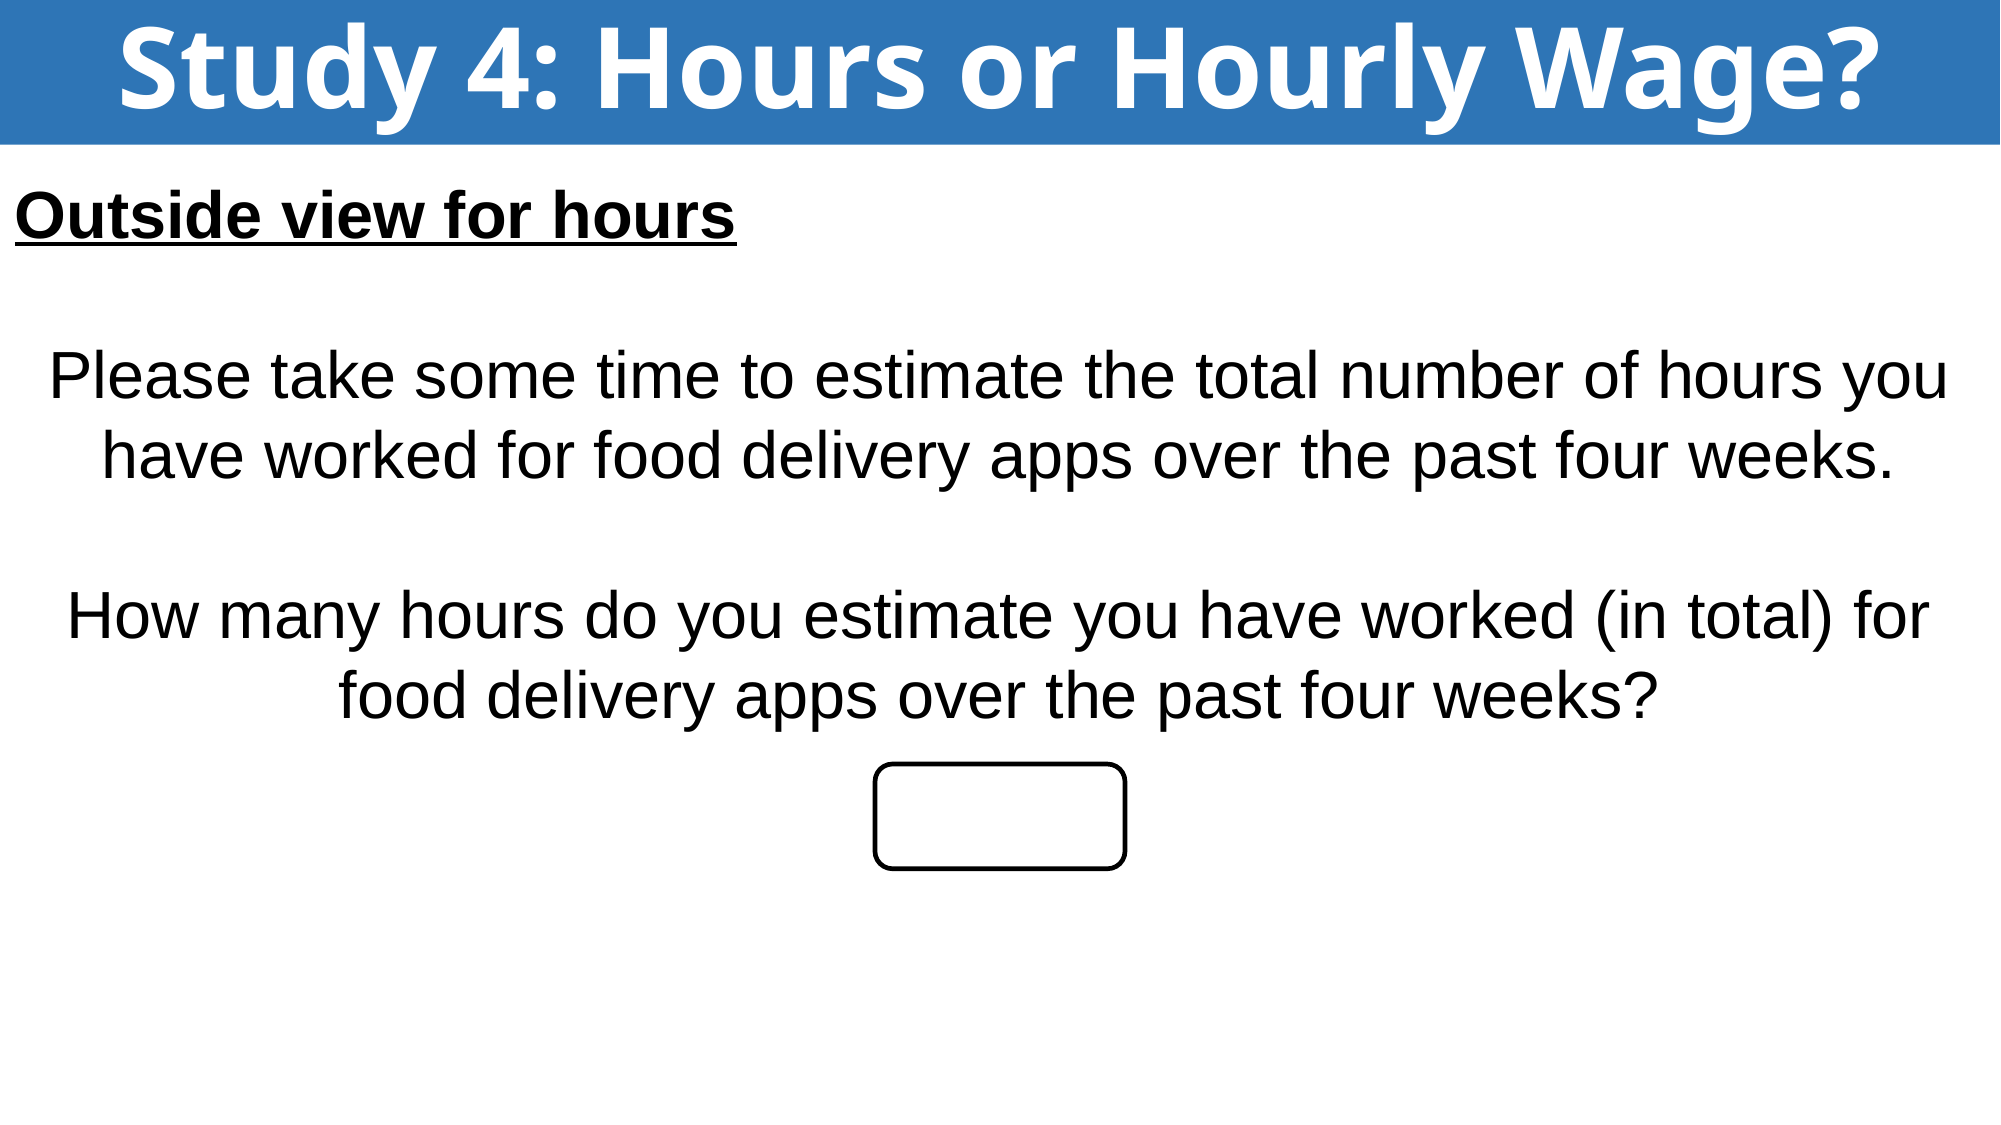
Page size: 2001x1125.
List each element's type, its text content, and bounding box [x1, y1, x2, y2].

text_box [873, 762, 1127, 870]
title Study 4: Hours or Hourly Wage? [0, 0, 2000, 144]
text_box Outside view for hours Please take some time to estimate the total number of hours you have worked for food delivery apps over the past four weeks. How many hours do you estimate you have worked (in total) for food delivery apps over the past four weeks? [0, 144, 2000, 899]
